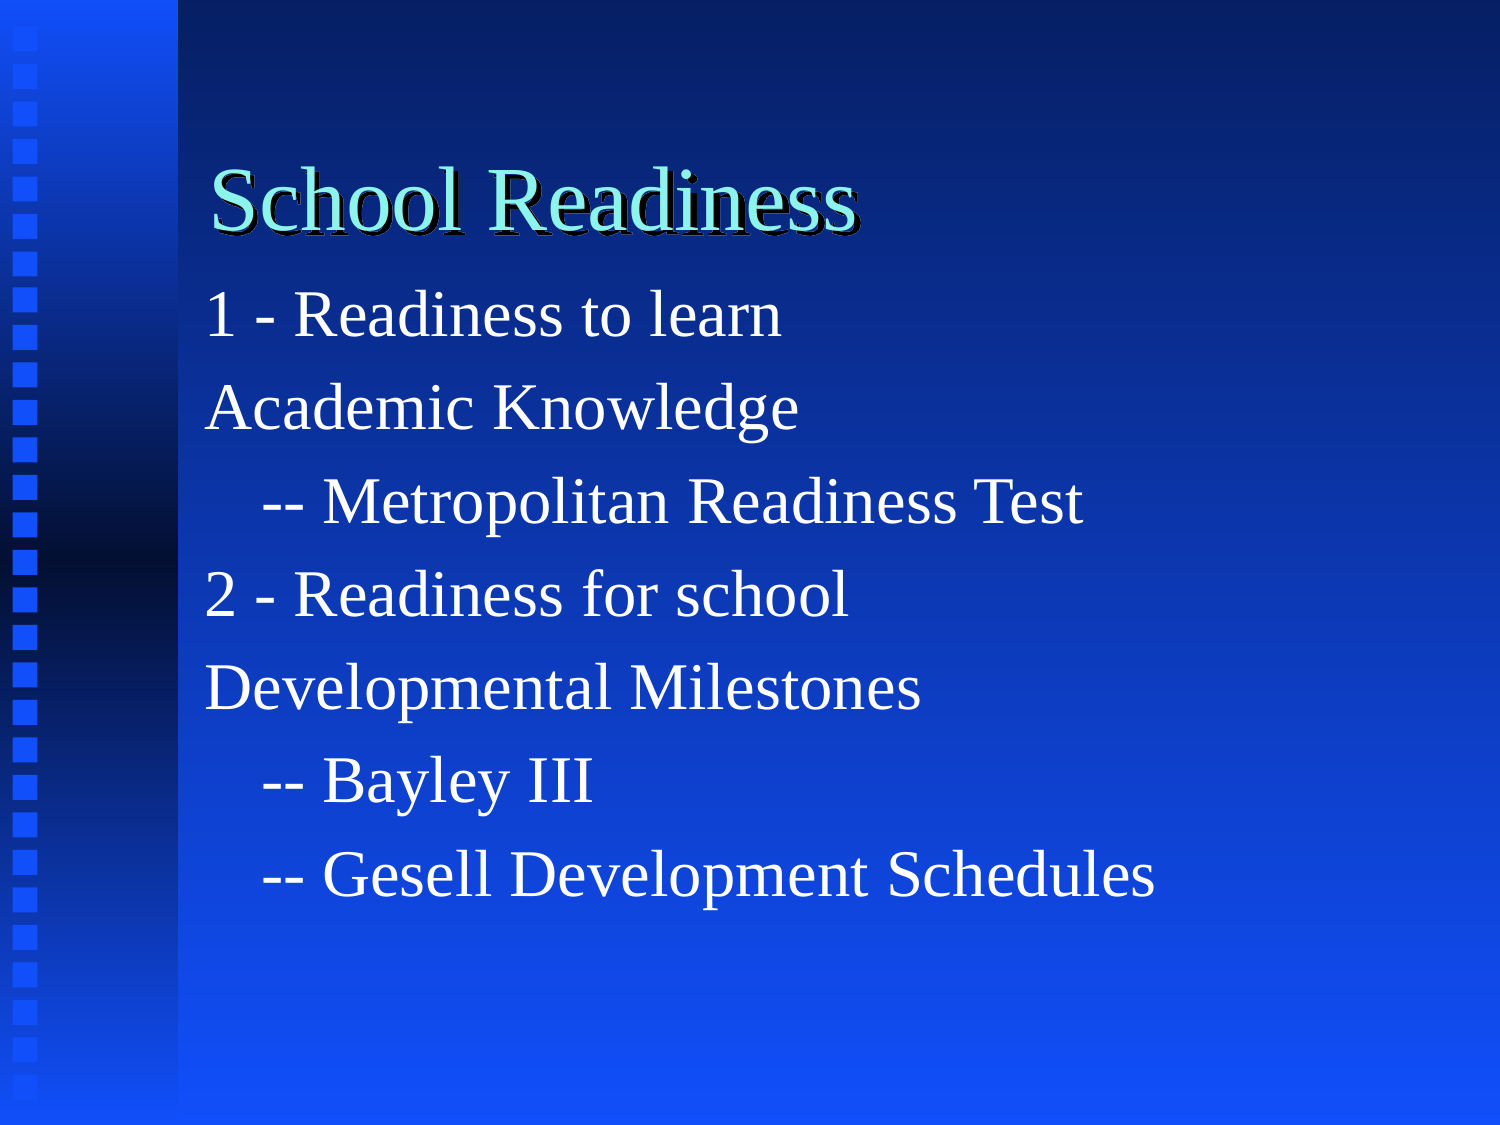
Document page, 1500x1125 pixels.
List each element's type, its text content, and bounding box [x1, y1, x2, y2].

list 1 - Readiness to learn Academic Knowledge -- Metropolitan Readiness Test 2 - Readiness for school Developmental Milestones -- Bayley III -- Gesell Development Schedules [189, 261, 1469, 1001]
title School Readiness [193, 99, 1460, 261]
